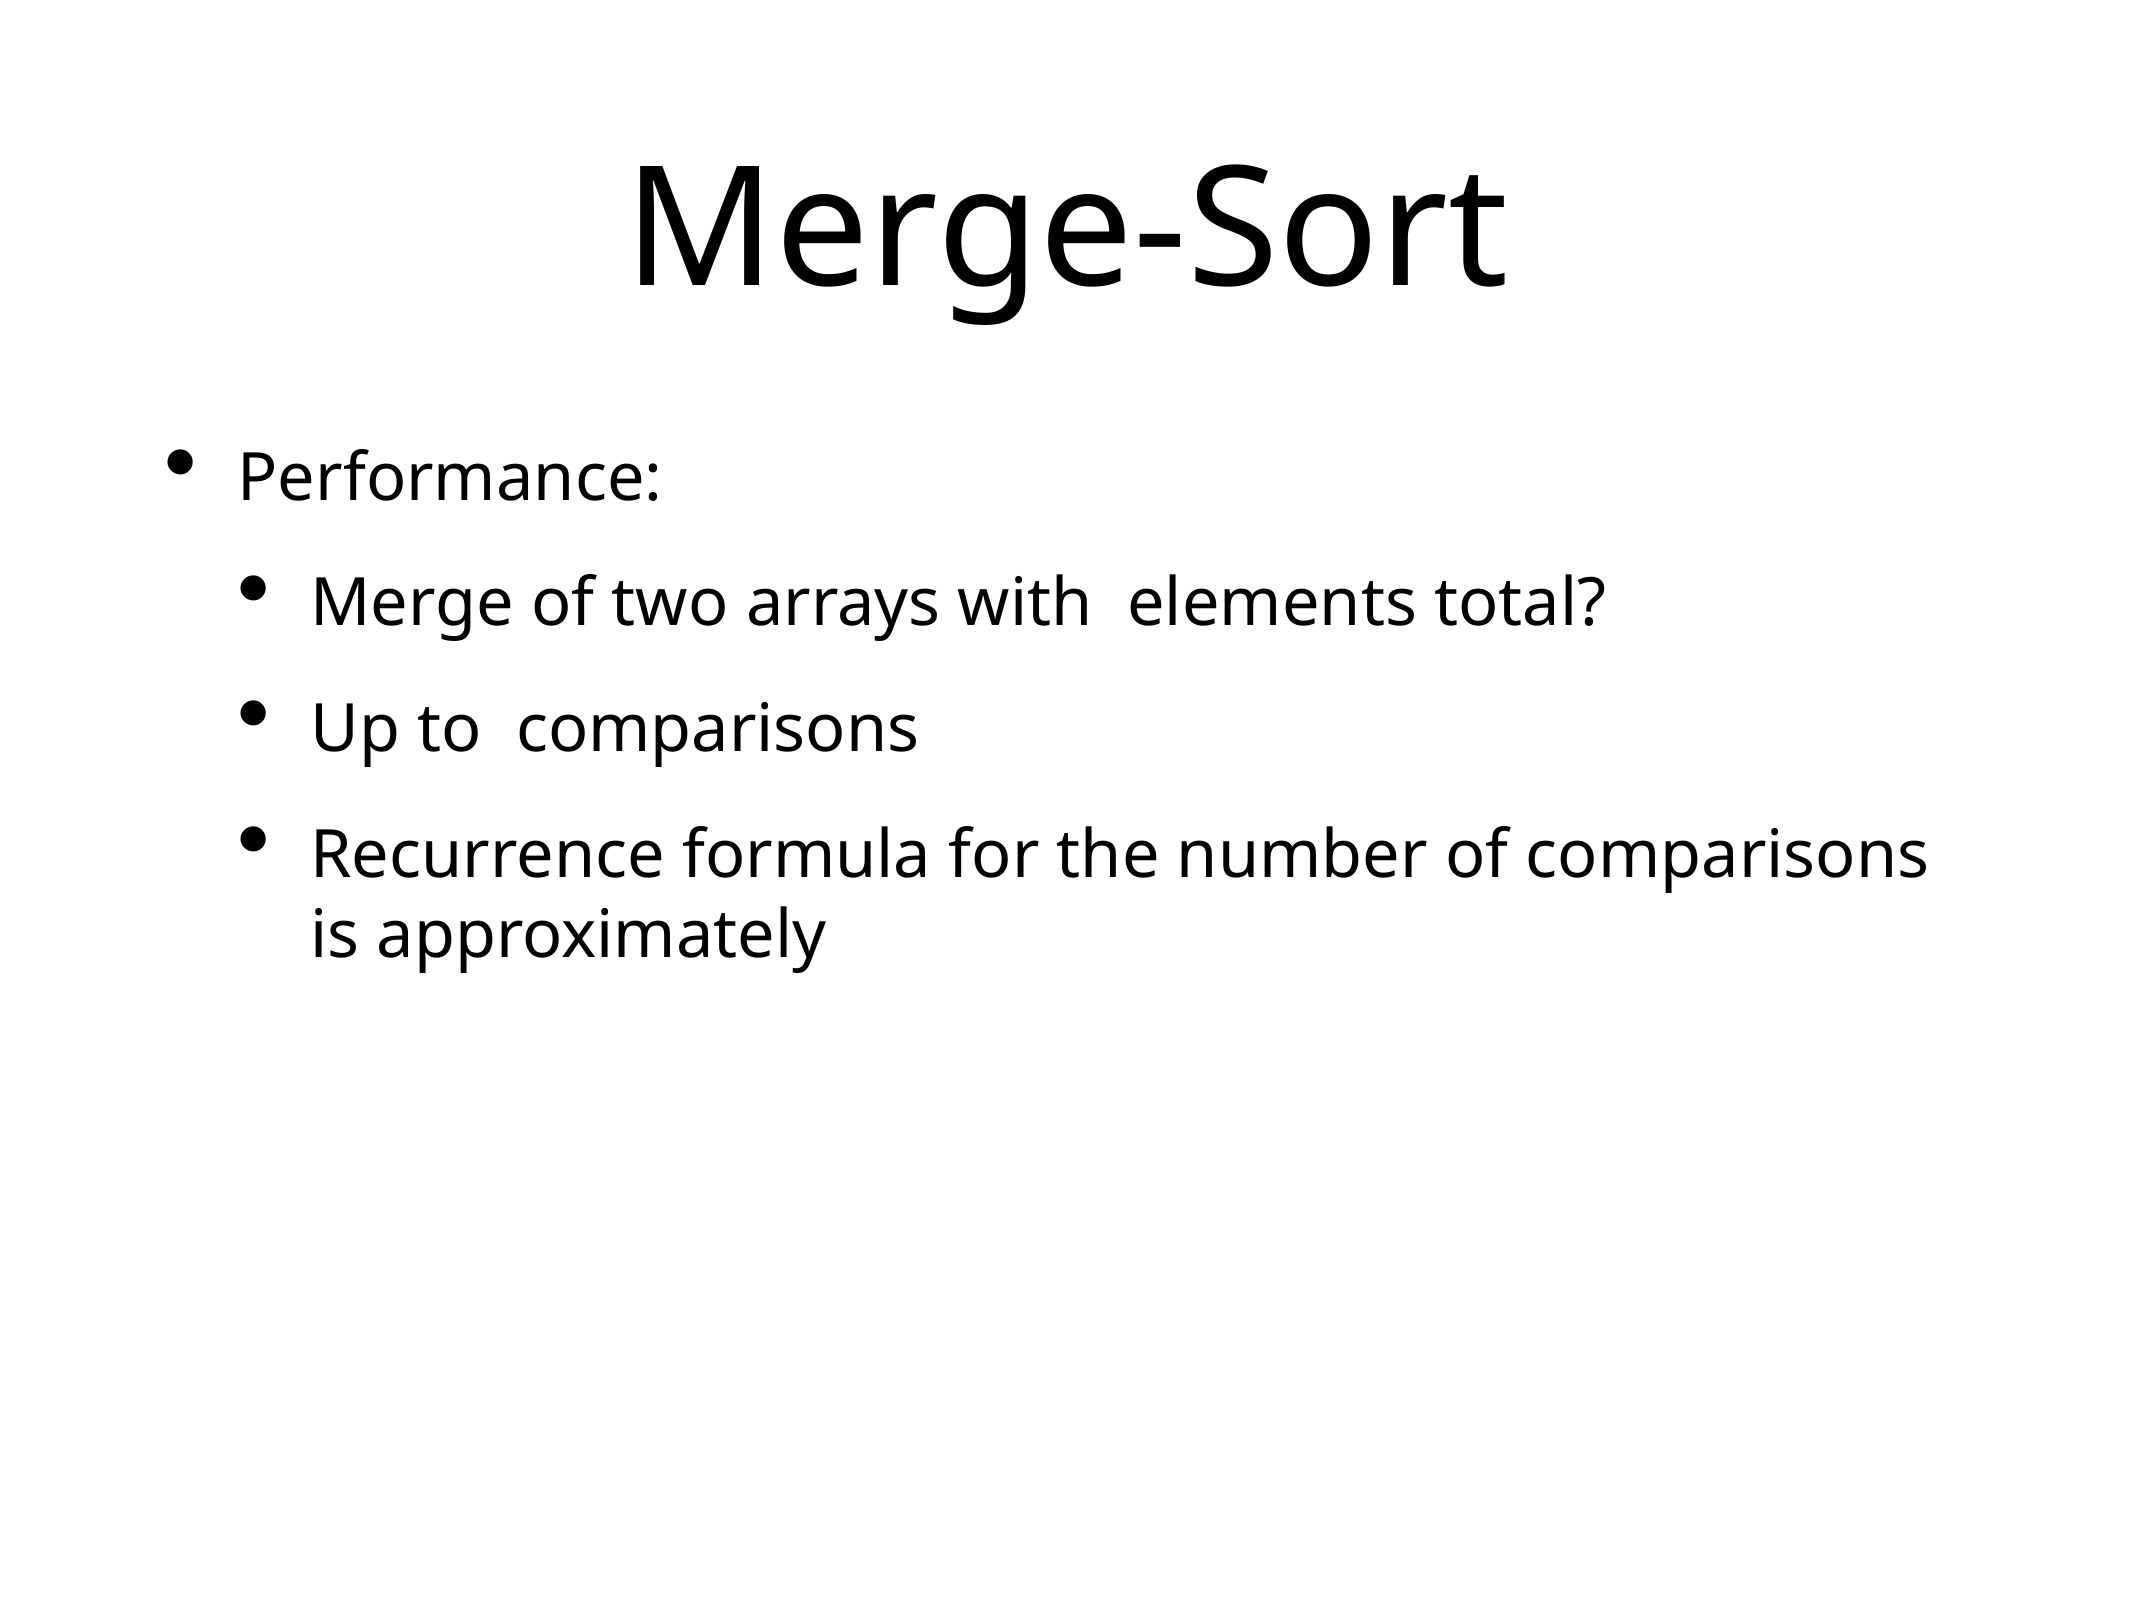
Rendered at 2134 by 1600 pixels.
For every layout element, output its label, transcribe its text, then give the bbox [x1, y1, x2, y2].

title Merge-Sort [155, 41, 1978, 397]
list Performance: Merge of two arrays with elements total? Up to comparisons Recurrence formula for the number of comparisons is approximately [155, 424, 1978, 1457]
